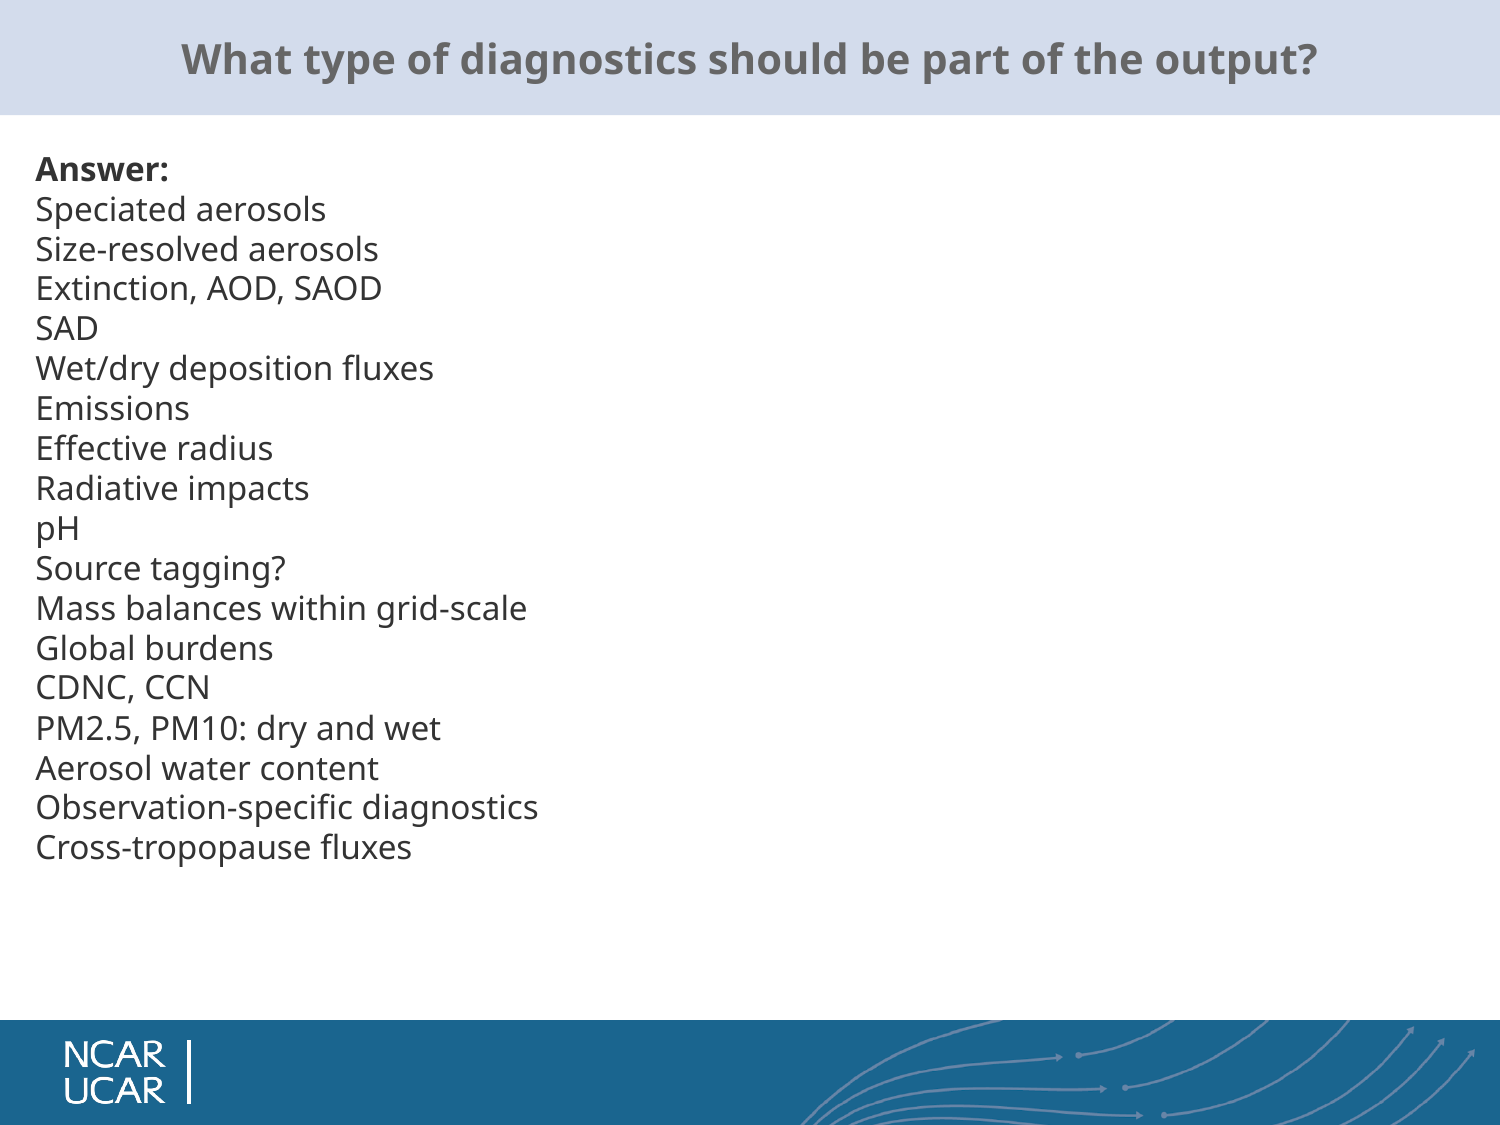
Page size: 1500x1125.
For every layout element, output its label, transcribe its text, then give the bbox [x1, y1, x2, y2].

title What type of diagnostics should be part of the output? [0, 0, 1500, 116]
picture [0, 1020, 1500, 1125]
text_box Answer: Speciated aerosols Size-resolved aerosols Extinction, AOD, SAOD SAD Wet/dry deposition fluxes Emissions Effective radius Radiative impacts pH Source tagging? Mass balances within grid-scale Global burdens CDNC, CCN PM2.5, PM10: dry and wet Aerosol water content Observation-specific diagnostics Cross-tropopause fluxes [20, 140, 1479, 874]
